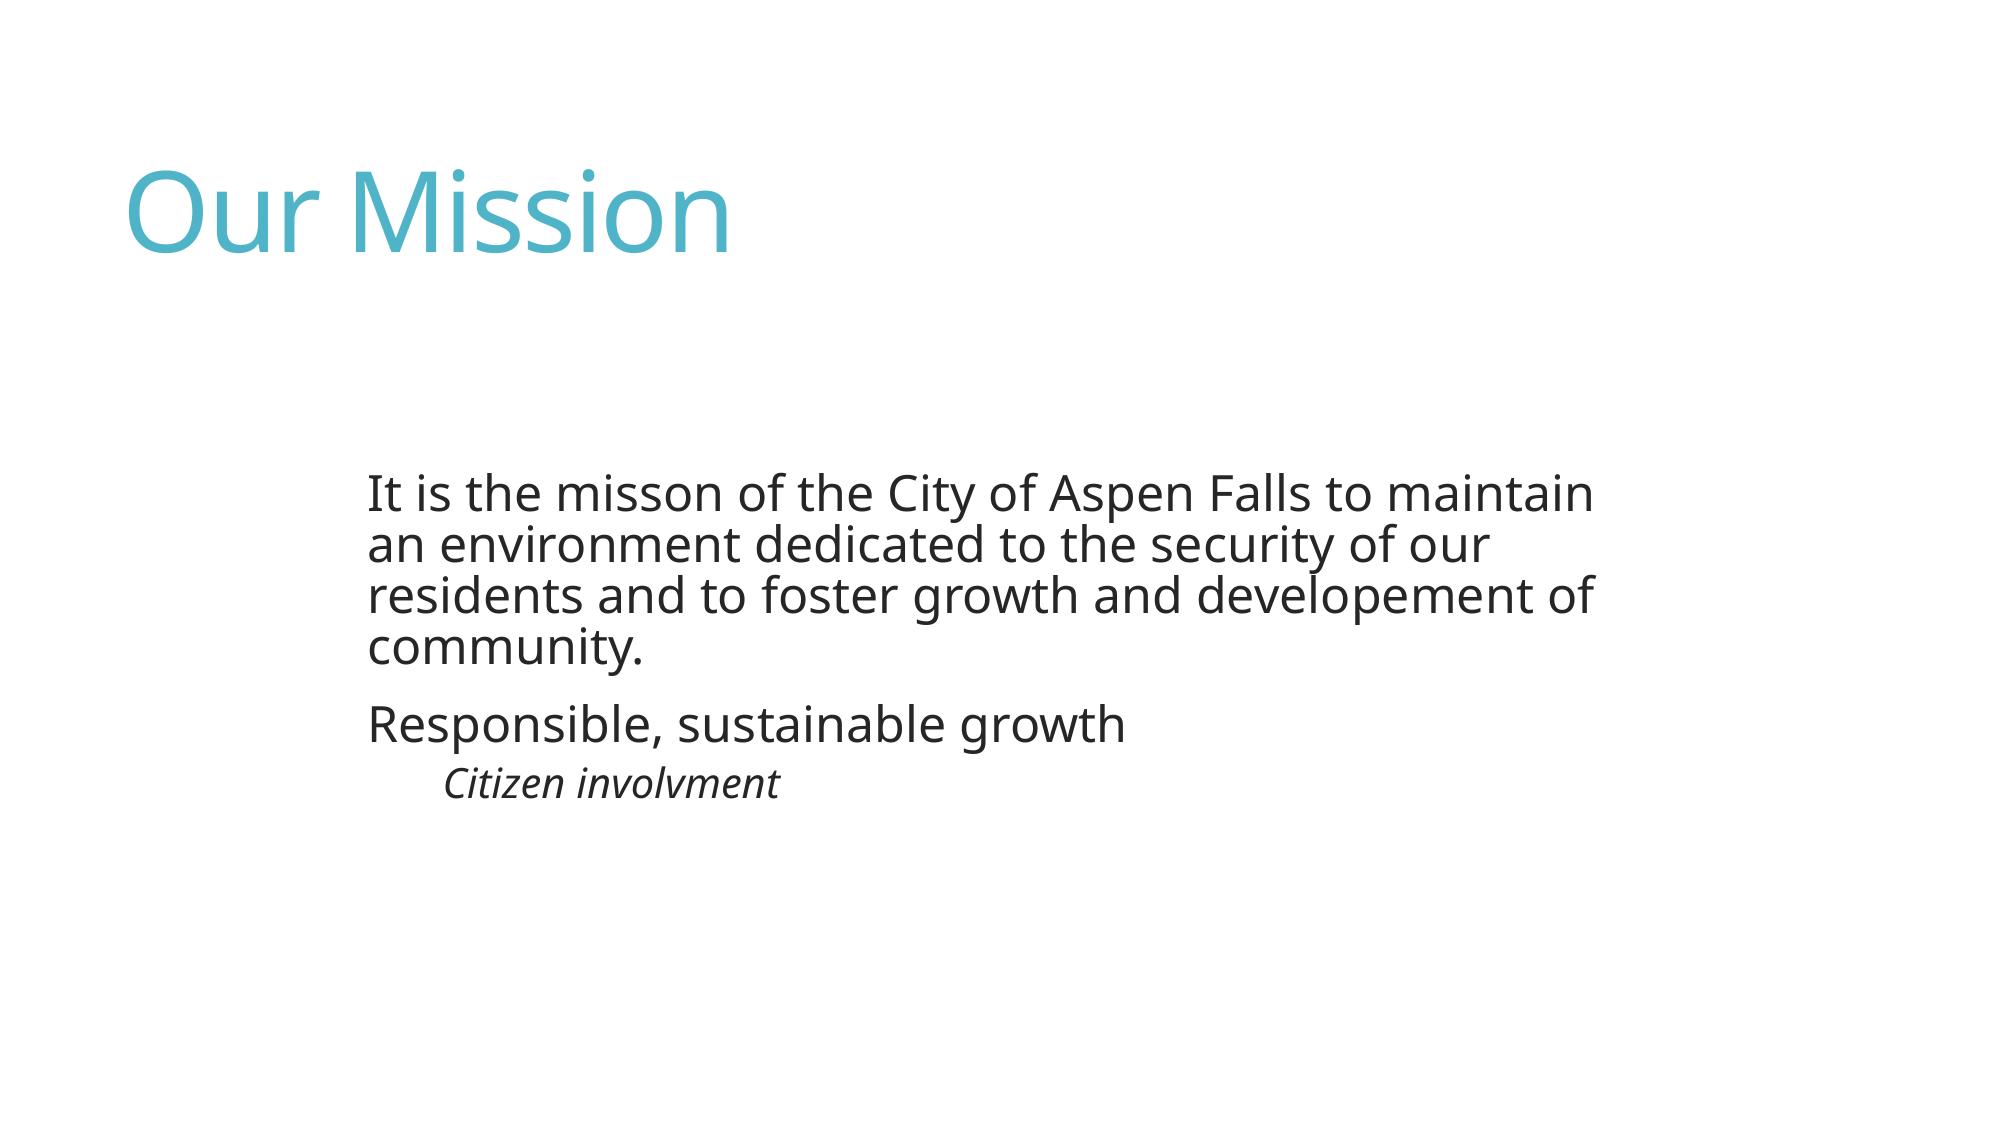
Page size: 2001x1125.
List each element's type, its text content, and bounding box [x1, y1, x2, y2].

list It is the misson of the City of Aspen Falls to maintain an environment dedicated to the security of our residents and to foster growth and developement of community. Responsible, sustainable growth Citizen involvment [337, 329, 1675, 948]
title Our Mission [107, 81, 1875, 354]
